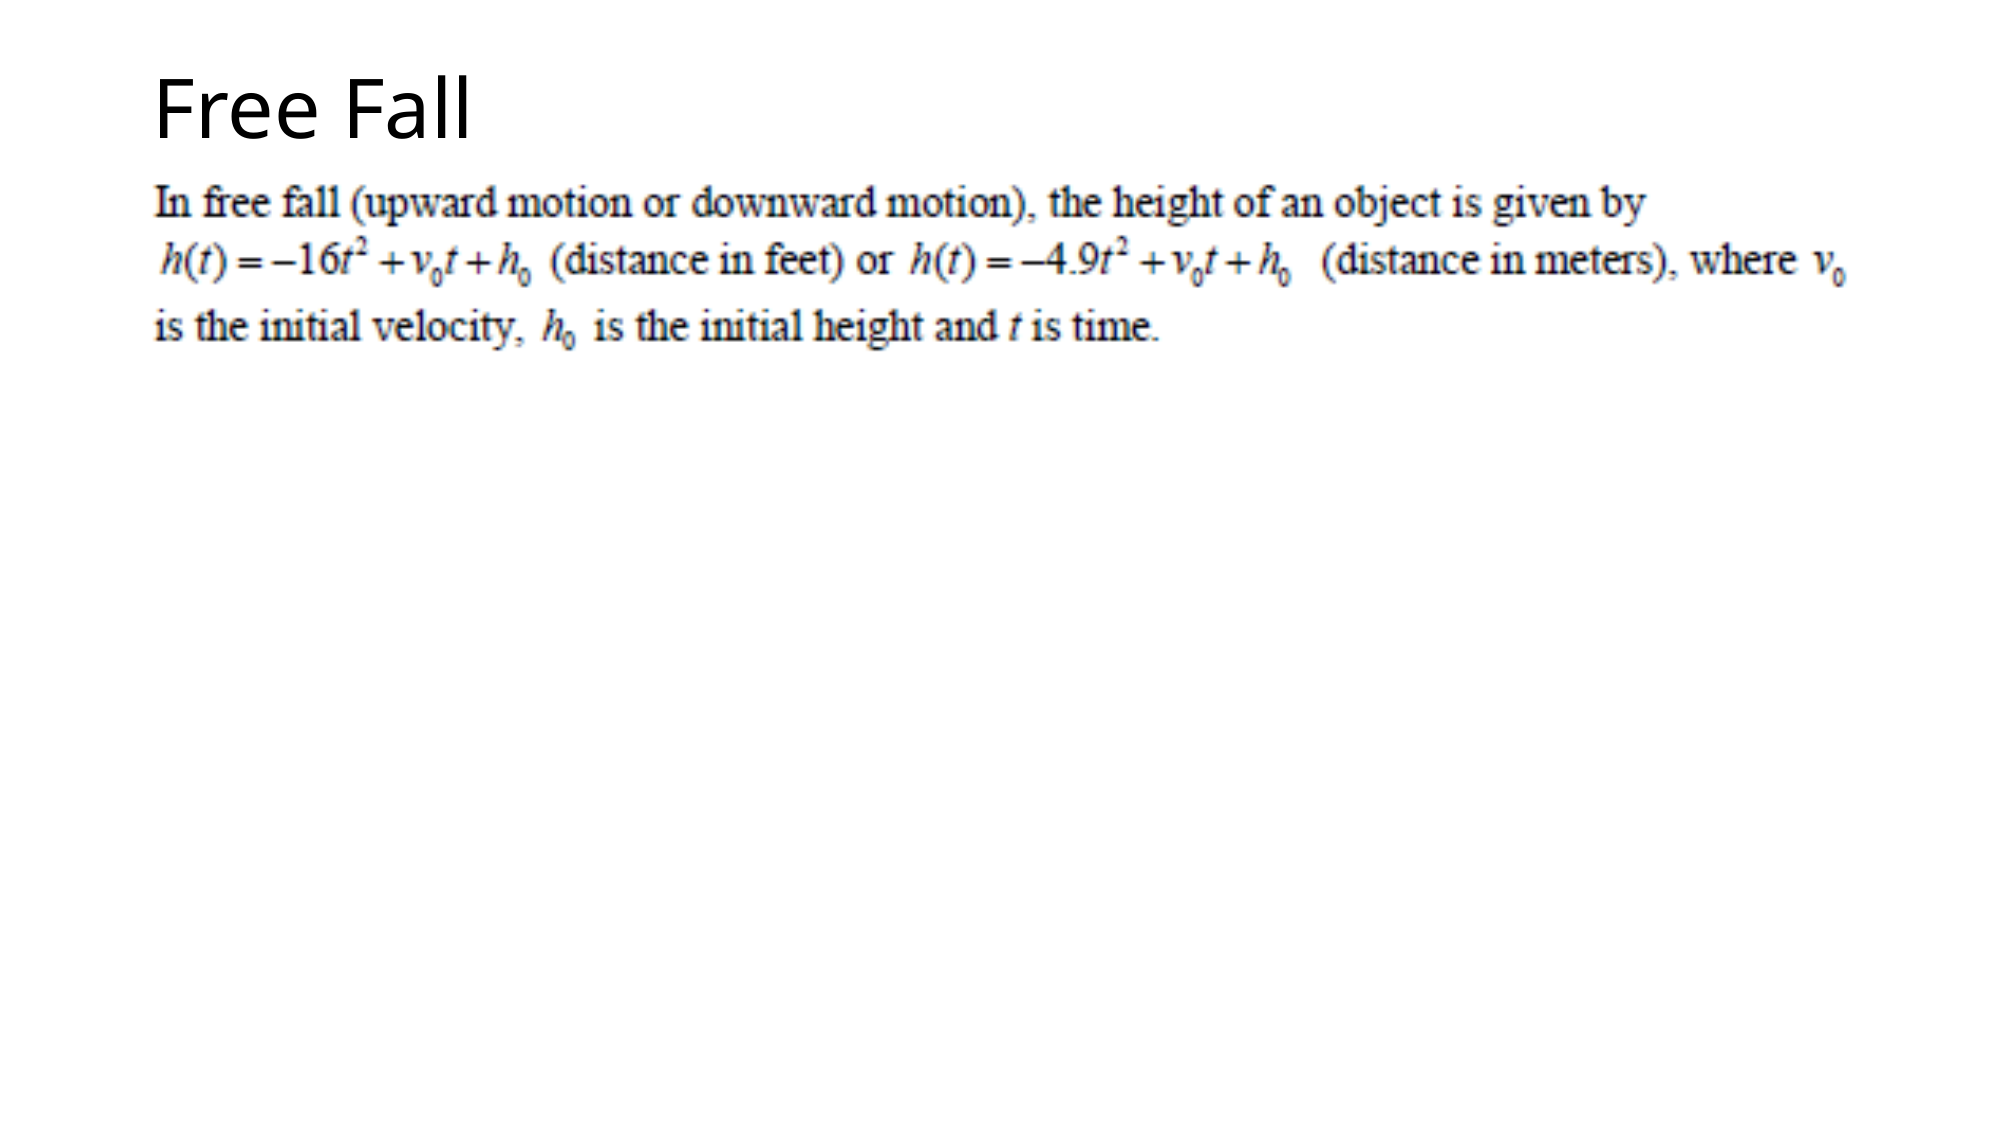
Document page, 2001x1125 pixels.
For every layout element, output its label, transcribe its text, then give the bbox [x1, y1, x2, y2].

title Free Fall [137, 59, 1863, 165]
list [142, 164, 1882, 364]
